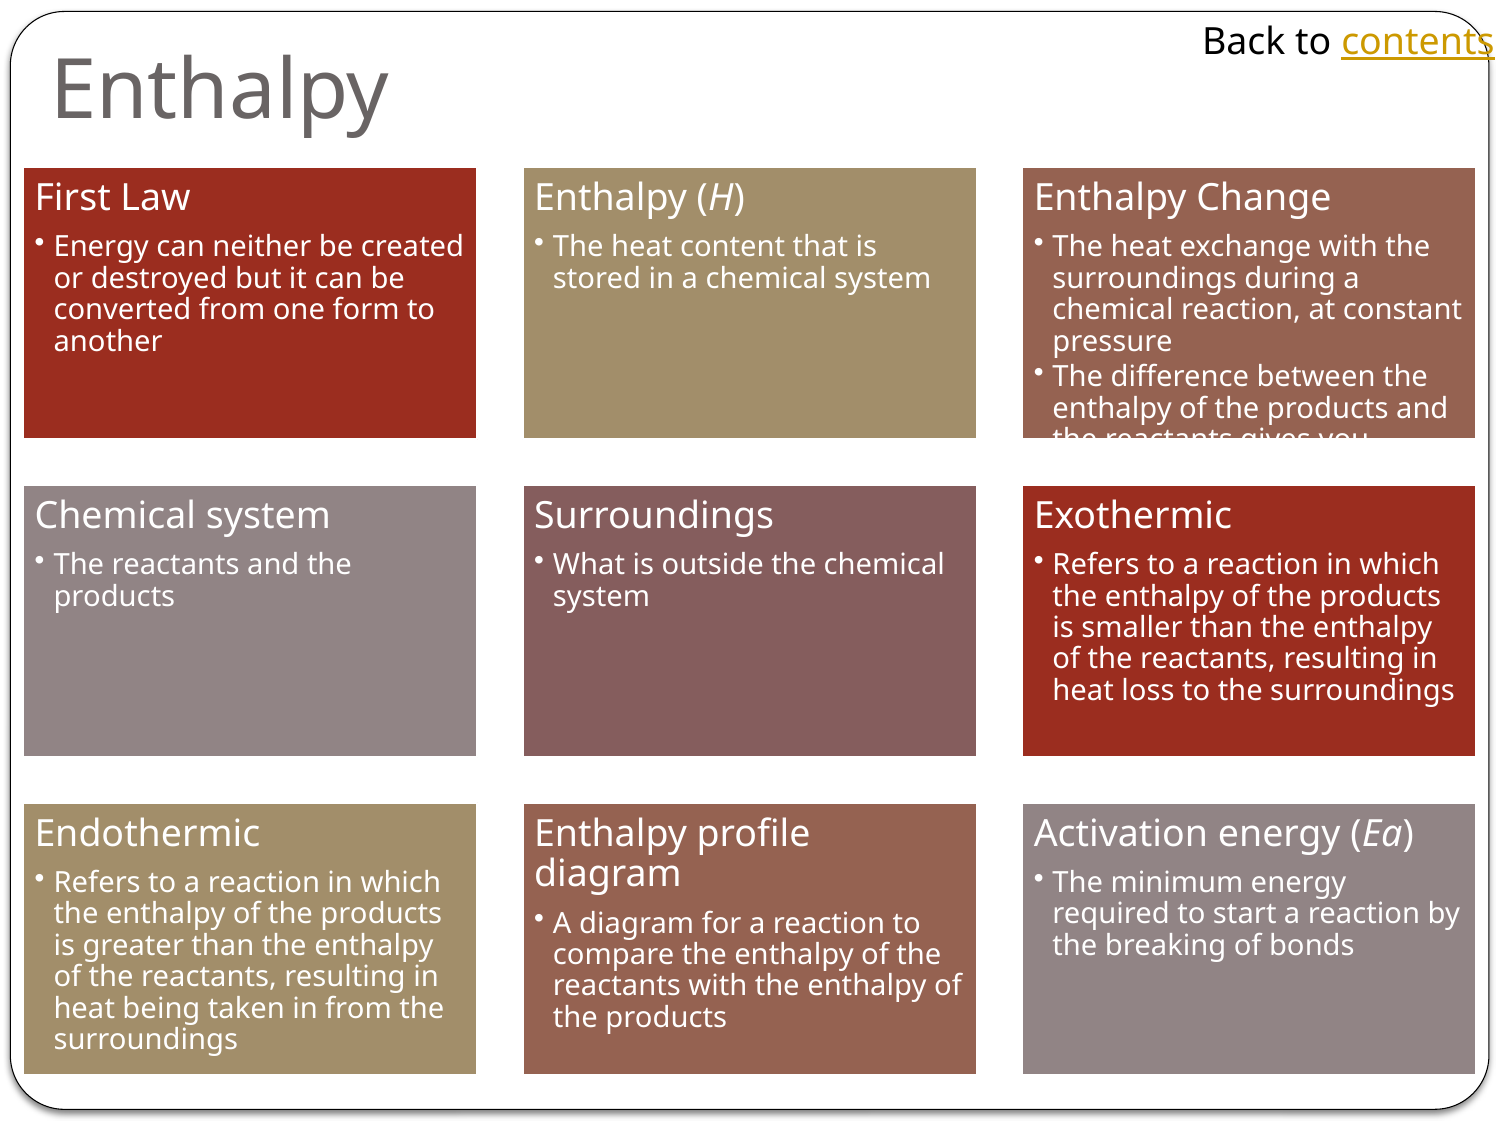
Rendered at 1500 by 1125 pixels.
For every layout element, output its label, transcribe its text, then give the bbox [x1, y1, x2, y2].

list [23, 140, 1477, 1102]
title Enthalpy [35, 23, 1311, 139]
text_box Back to contents [1187, 9, 1500, 76]
